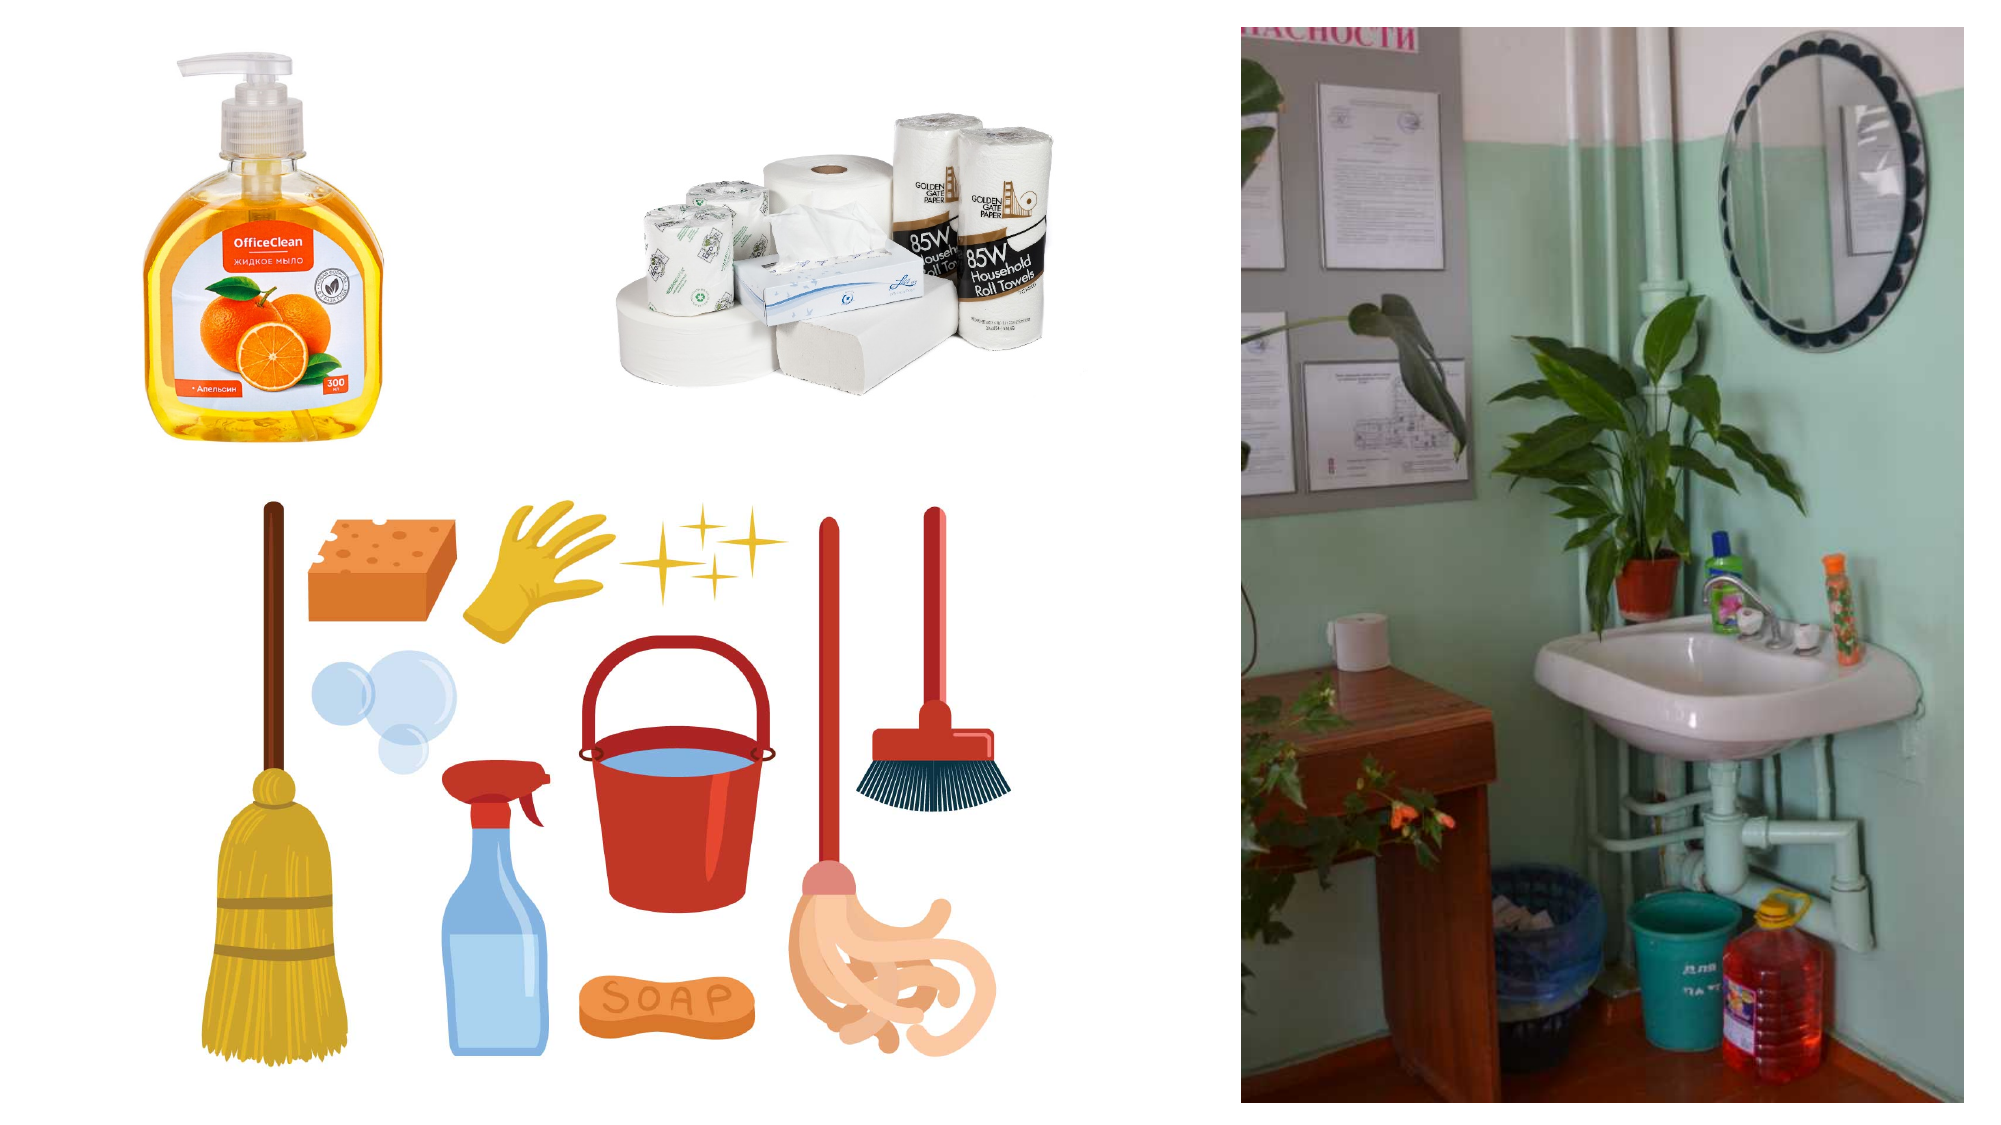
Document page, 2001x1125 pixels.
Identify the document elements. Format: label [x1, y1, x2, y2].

picture [63, 44, 464, 445]
picture [196, 494, 1020, 1071]
picture [574, 72, 1090, 417]
list [1241, 27, 1964, 1104]
